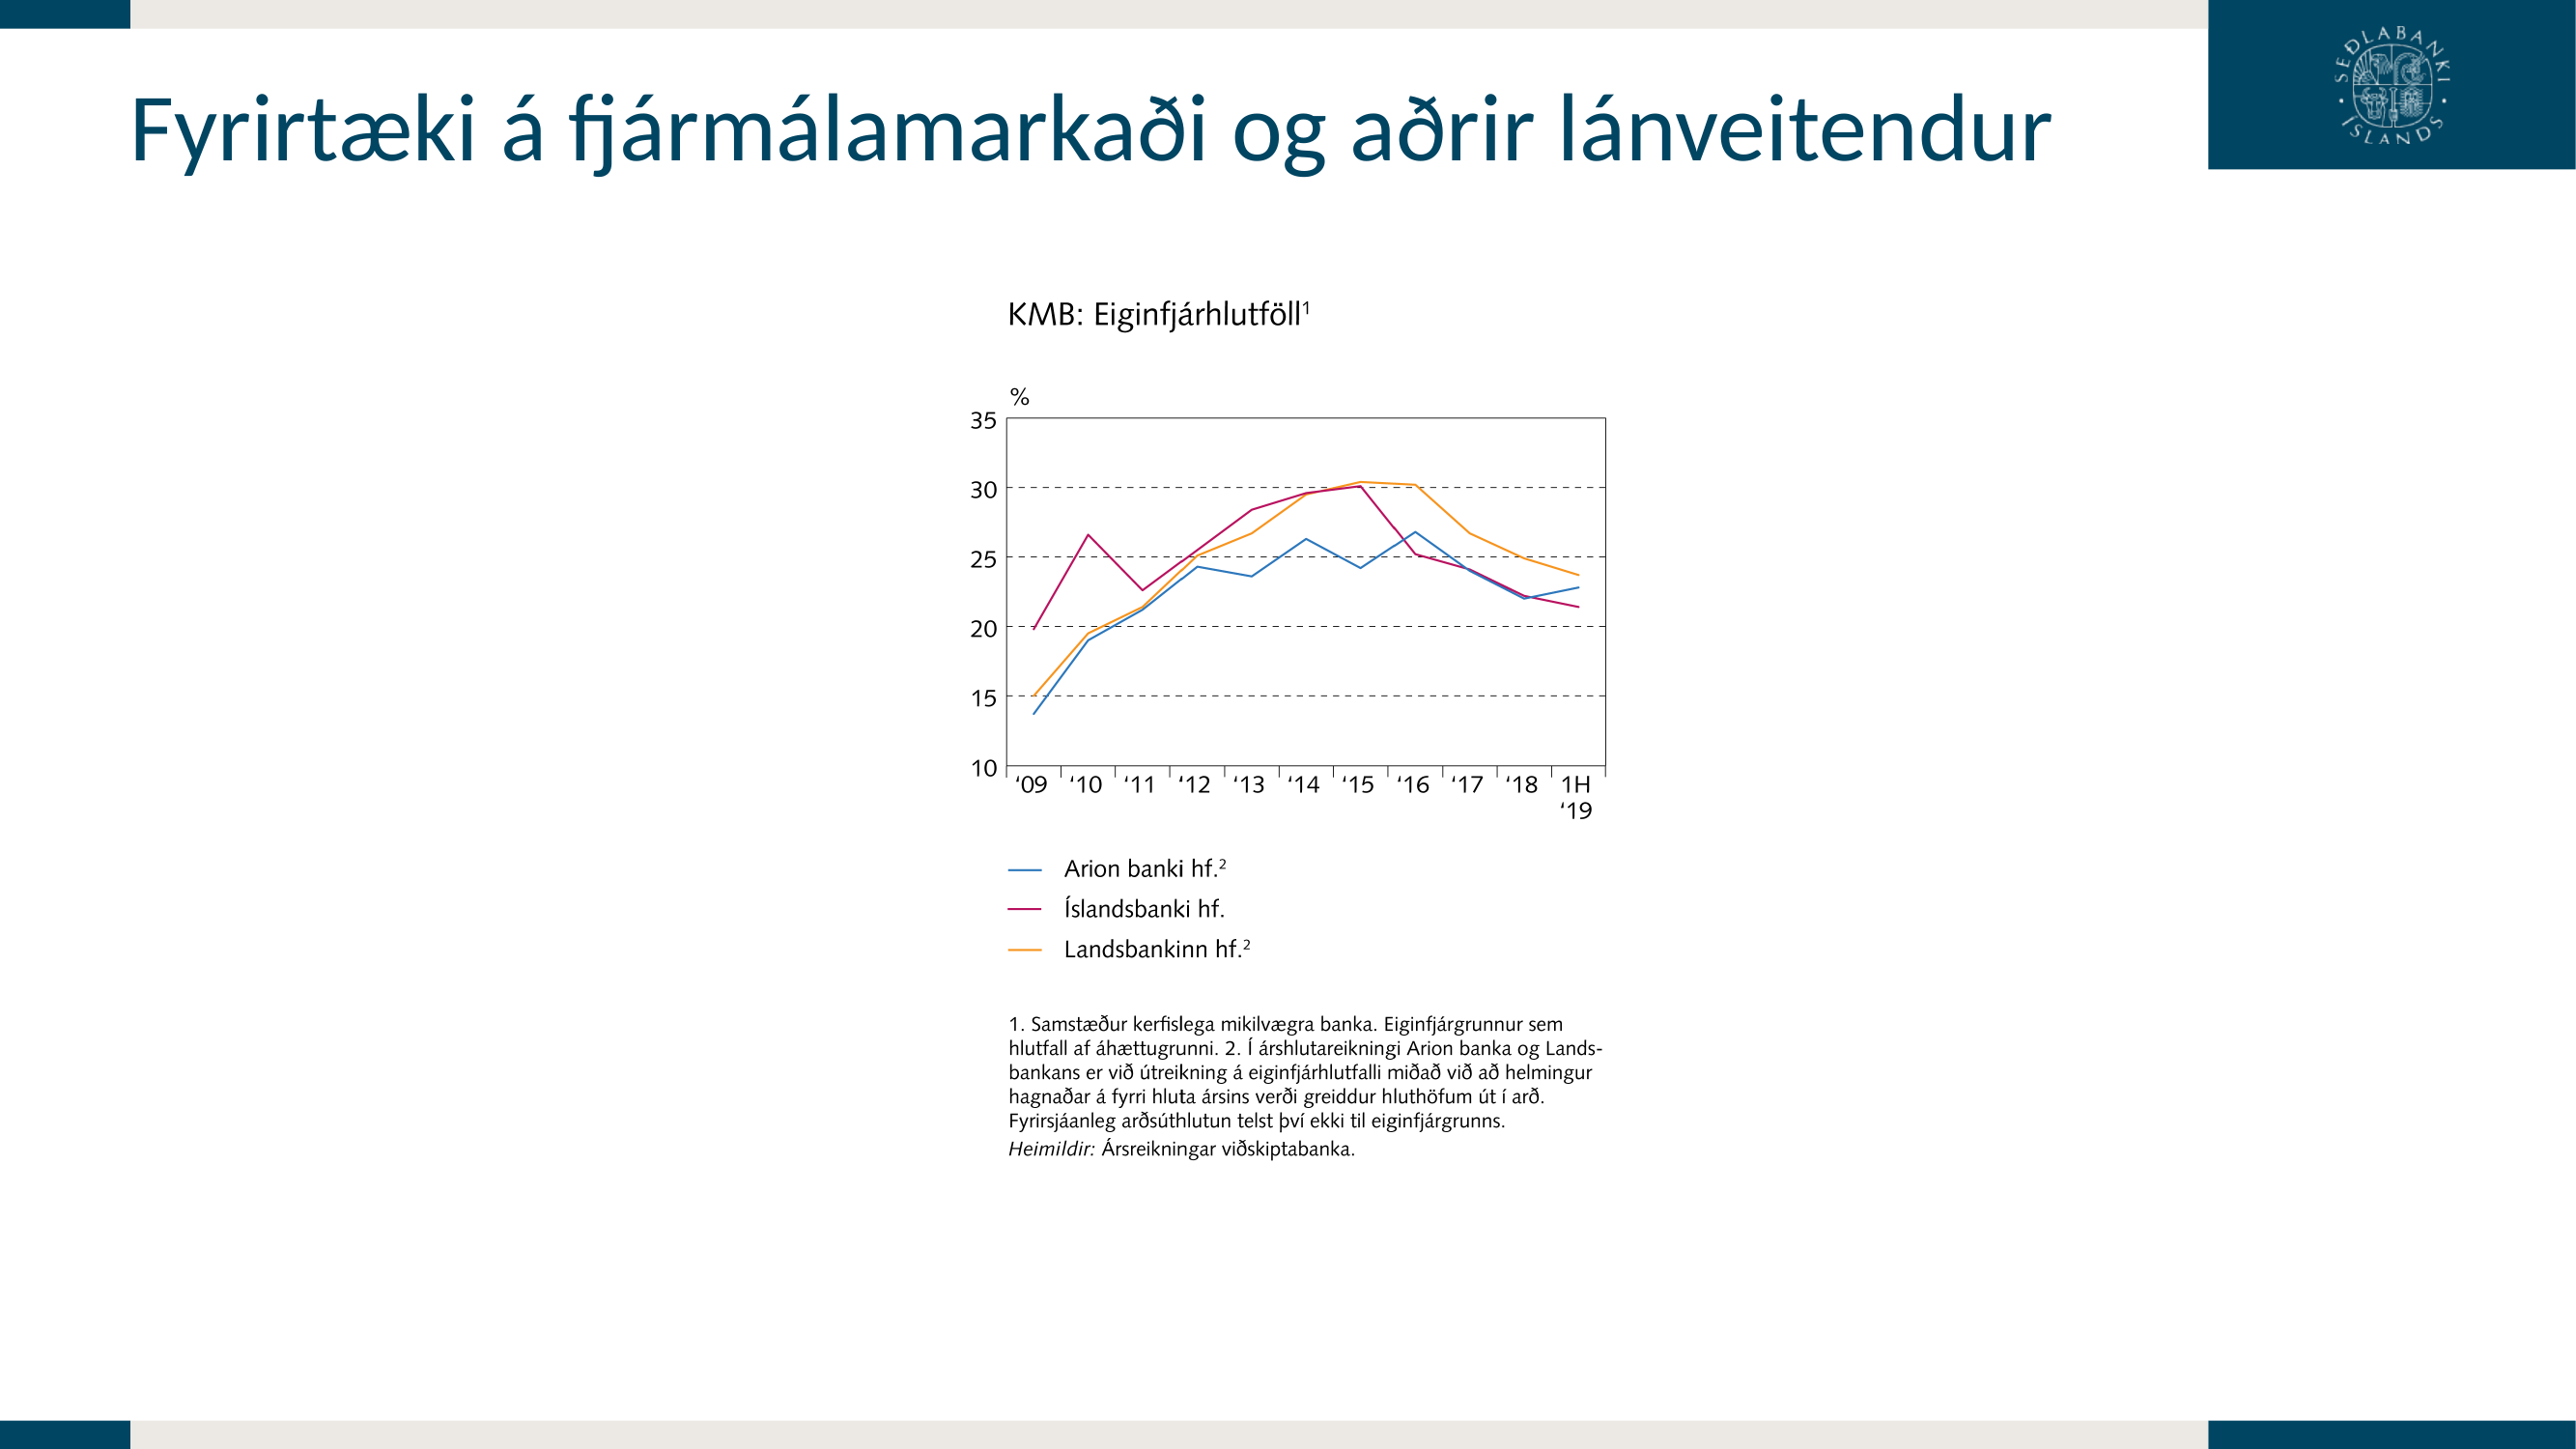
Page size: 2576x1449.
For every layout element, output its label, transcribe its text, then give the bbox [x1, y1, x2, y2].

picture [970, 287, 1606, 1162]
title Fyrirtæki á fjármálamarkaði og aðrir lánveitendur [129, 86, 2178, 290]
